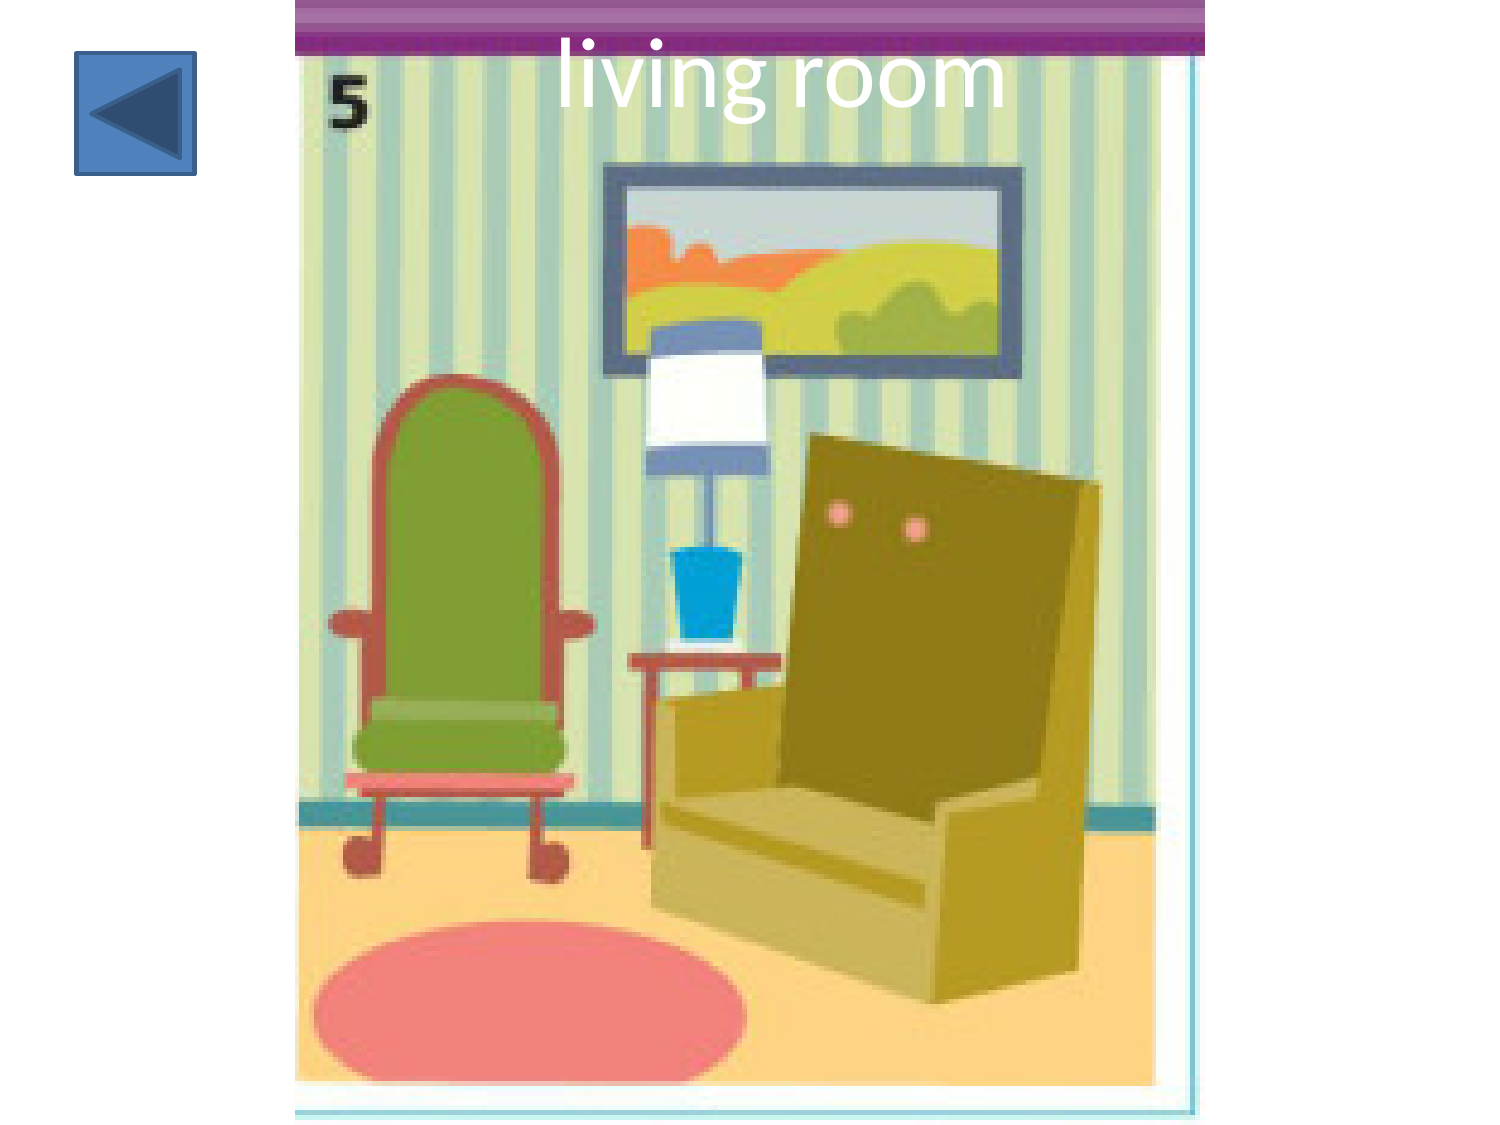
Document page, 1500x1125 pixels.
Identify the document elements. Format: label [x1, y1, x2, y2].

picture [295, 0, 1205, 1125]
text_box [74, 51, 197, 176]
